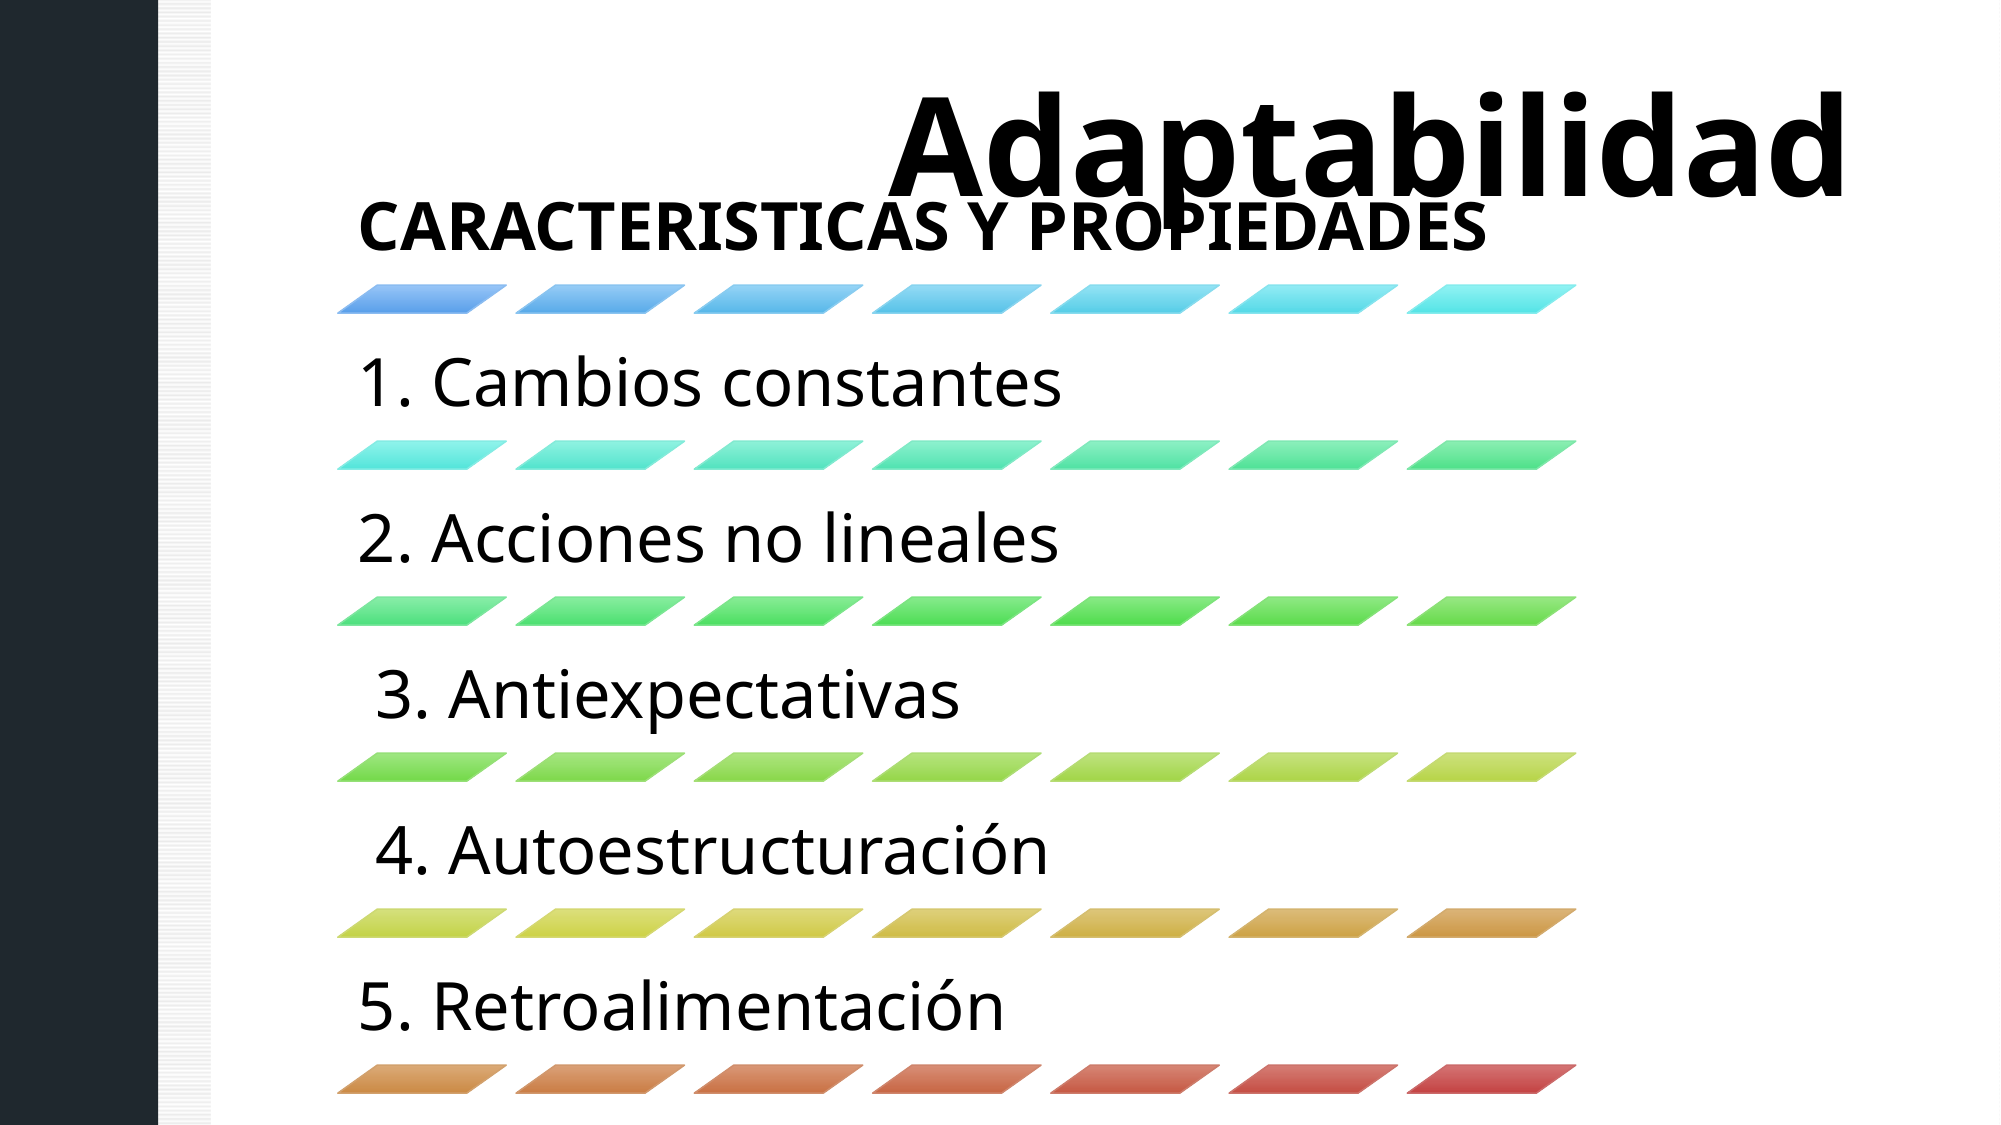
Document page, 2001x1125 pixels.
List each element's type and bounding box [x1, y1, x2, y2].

text_box [0, 169, 1960, 1094]
picture [0, 0, 2000, 1125]
